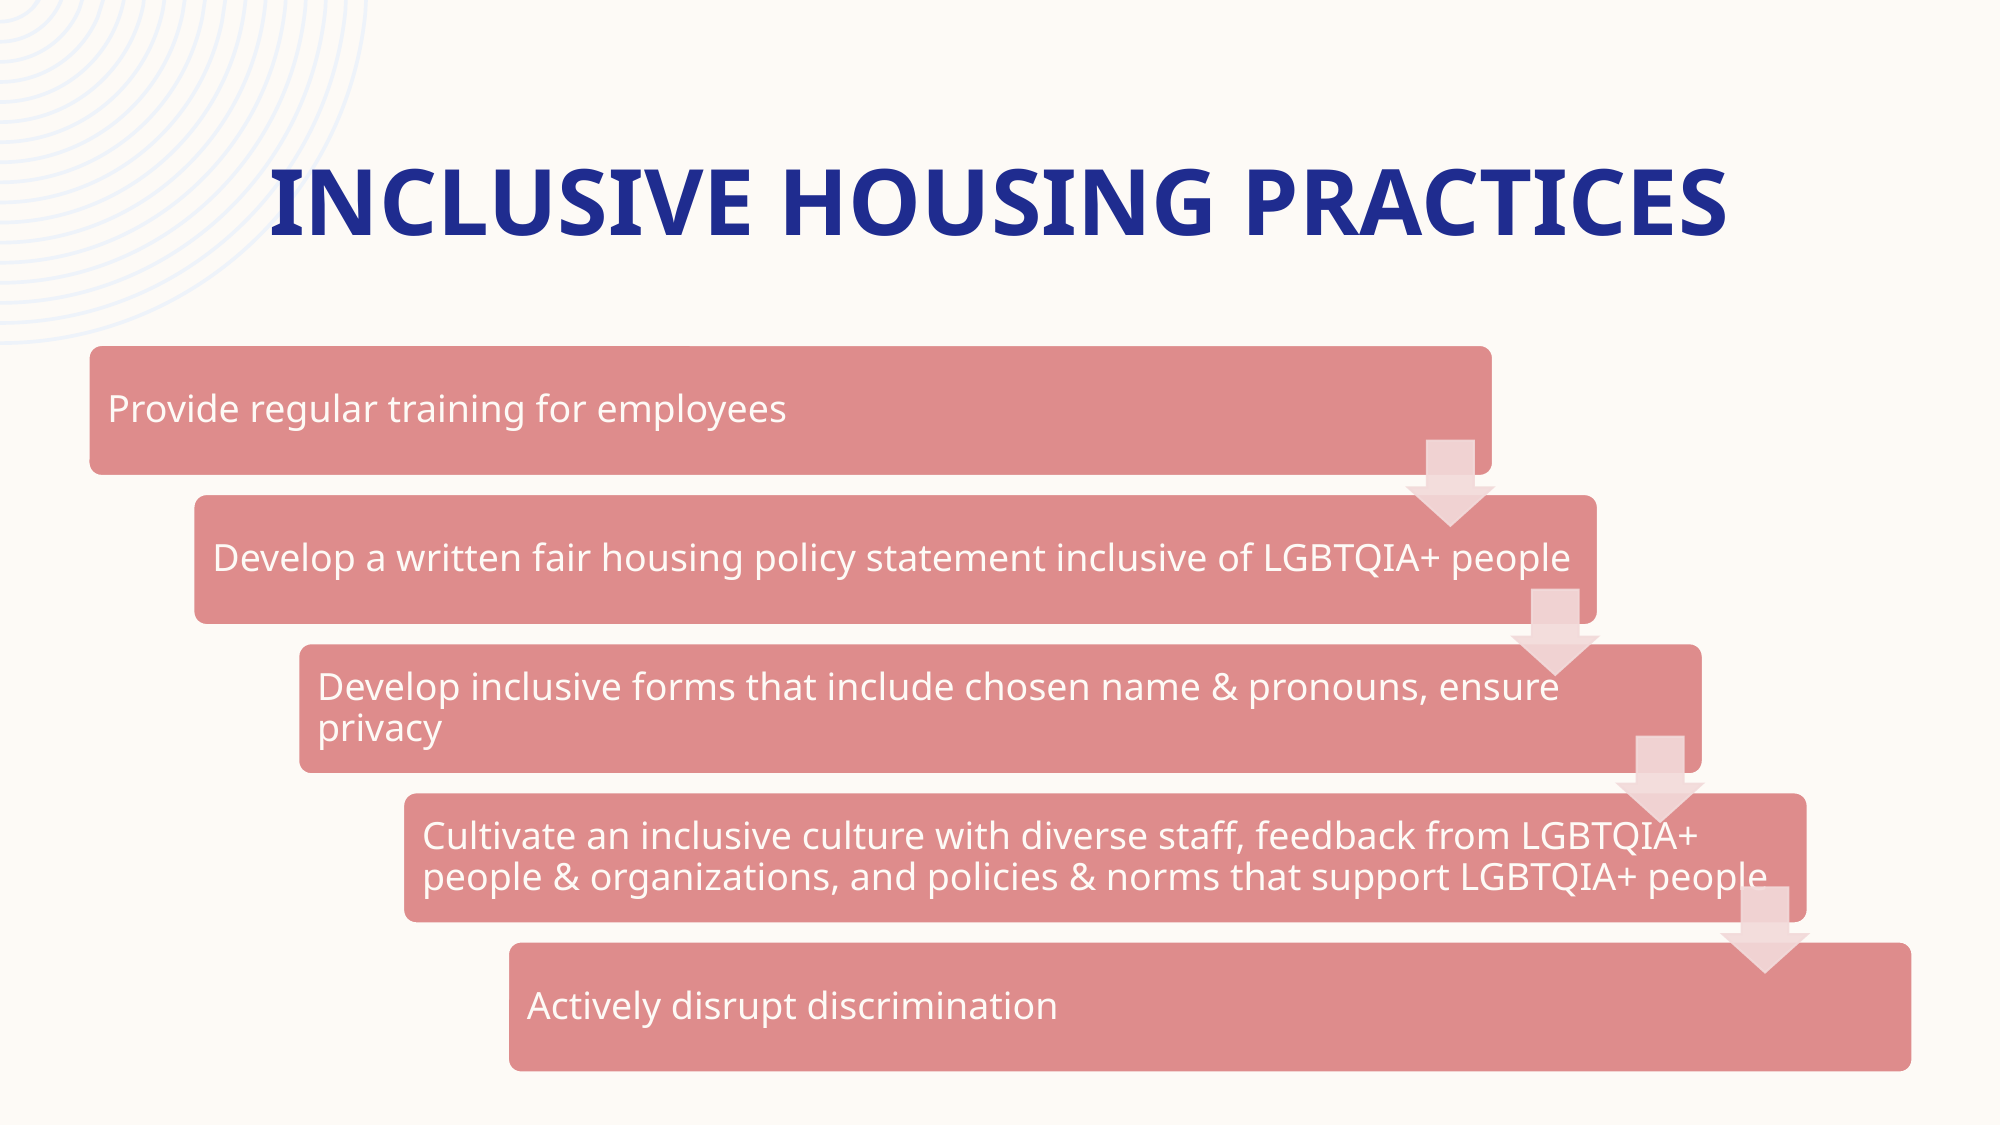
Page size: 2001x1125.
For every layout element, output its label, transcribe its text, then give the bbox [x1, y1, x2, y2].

title Inclusive housing practices [124, 136, 1875, 263]
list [88, 344, 1913, 1073]
